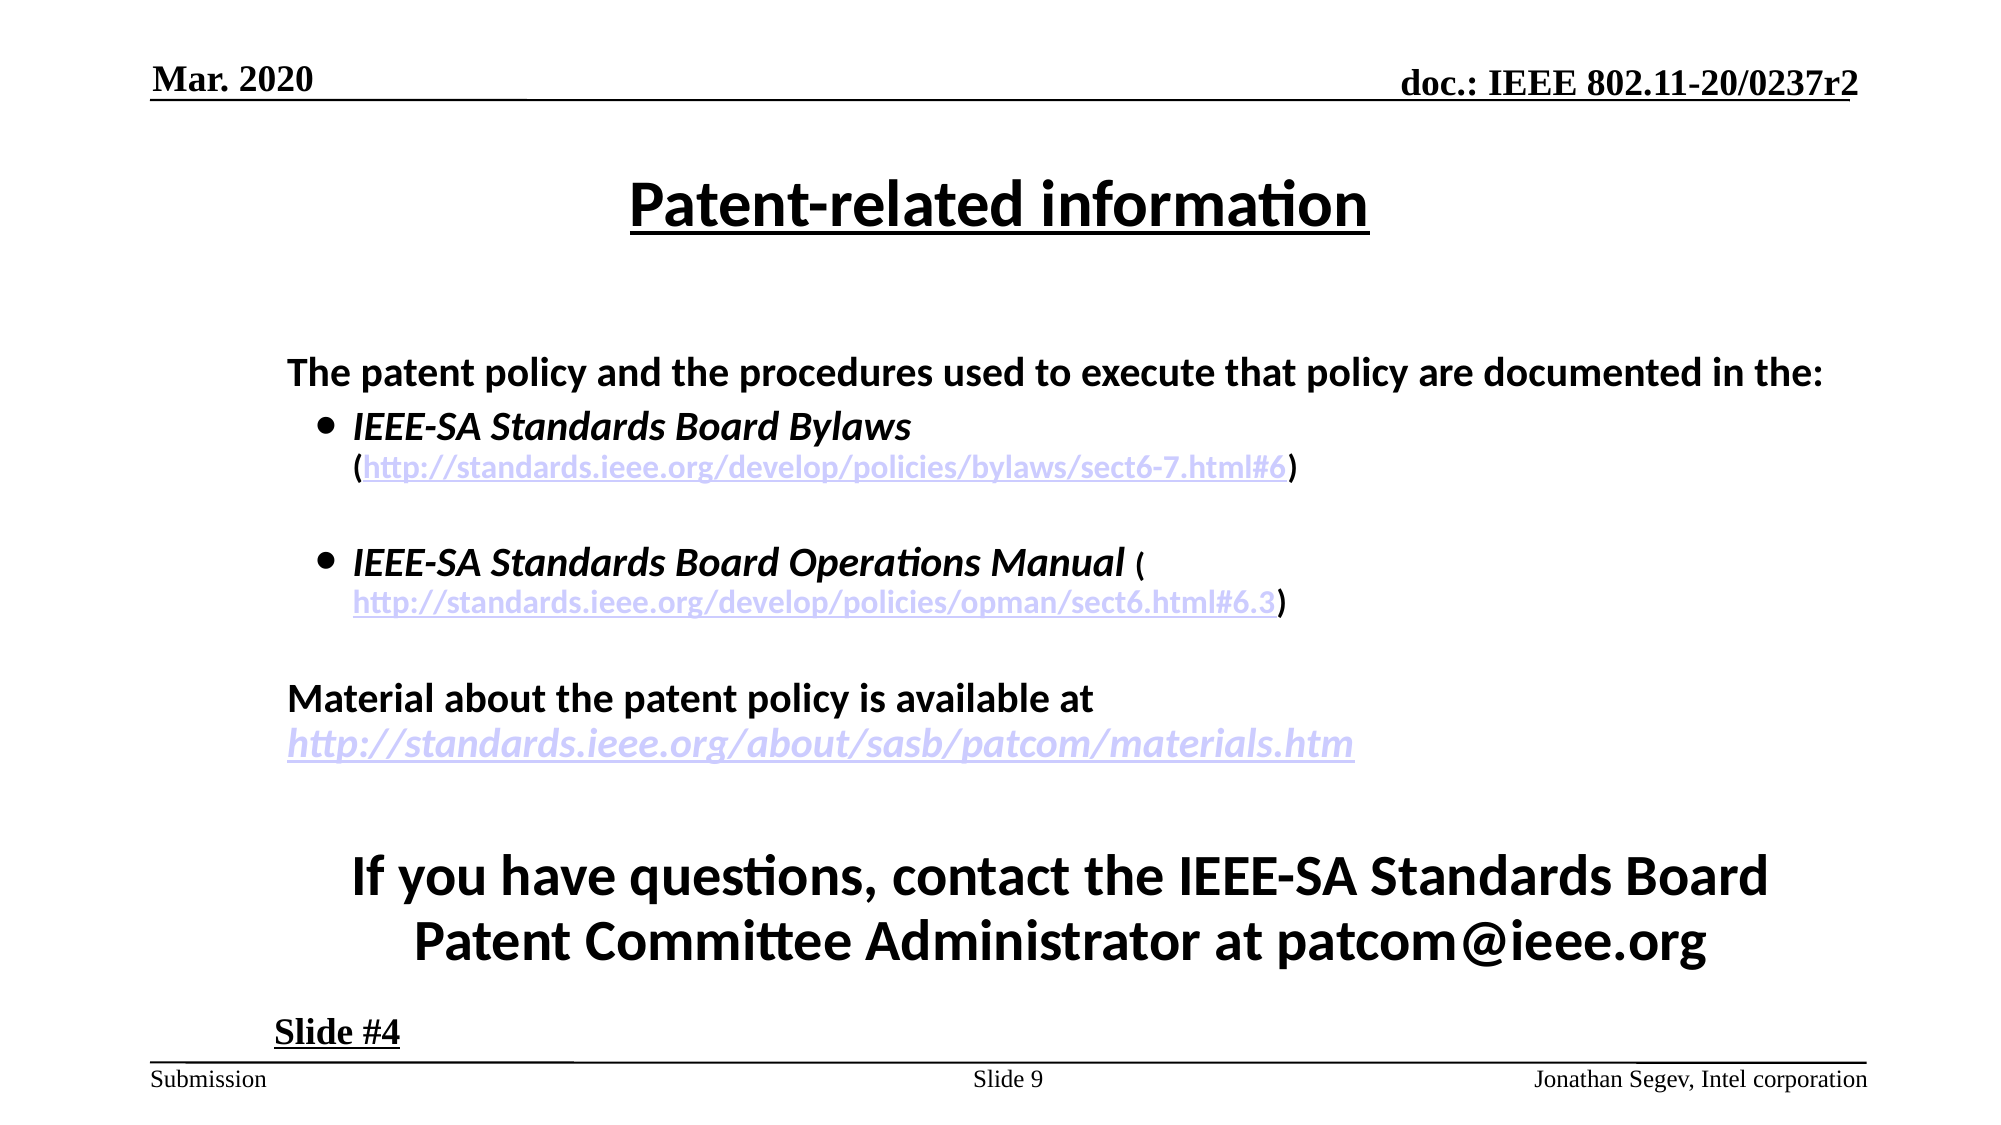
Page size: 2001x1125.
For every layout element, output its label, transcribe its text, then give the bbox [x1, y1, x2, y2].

text_box Slide #4 [259, 999, 416, 1060]
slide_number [152, 54, 563, 100]
slide_number Slide 9 [950, 1061, 1067, 1123]
list The patent policy and the procedures used to execute that policy are documented in the: IEEE-SA Standards Board Bylaws (http://standards.ieee.org/develop/policies/bylaws/sect6-7.html#6) IEEE-SA Standards Board Operations Manual (http://standards.ieee.org/develop/policies/opman/sect6.html#6.3) Material about the patent policy is available at http://standards.ieee.org/about/sasb/patcom/materials.htm If you have questions, contact the IEEE-SA Standards Board Patent Committee Administrator at patcom@ieee.org [149, 324, 1850, 1000]
footer Jonathan Segev, Intel corporation [1171, 1061, 1869, 1093]
title Patent-related information [149, 112, 1850, 288]
